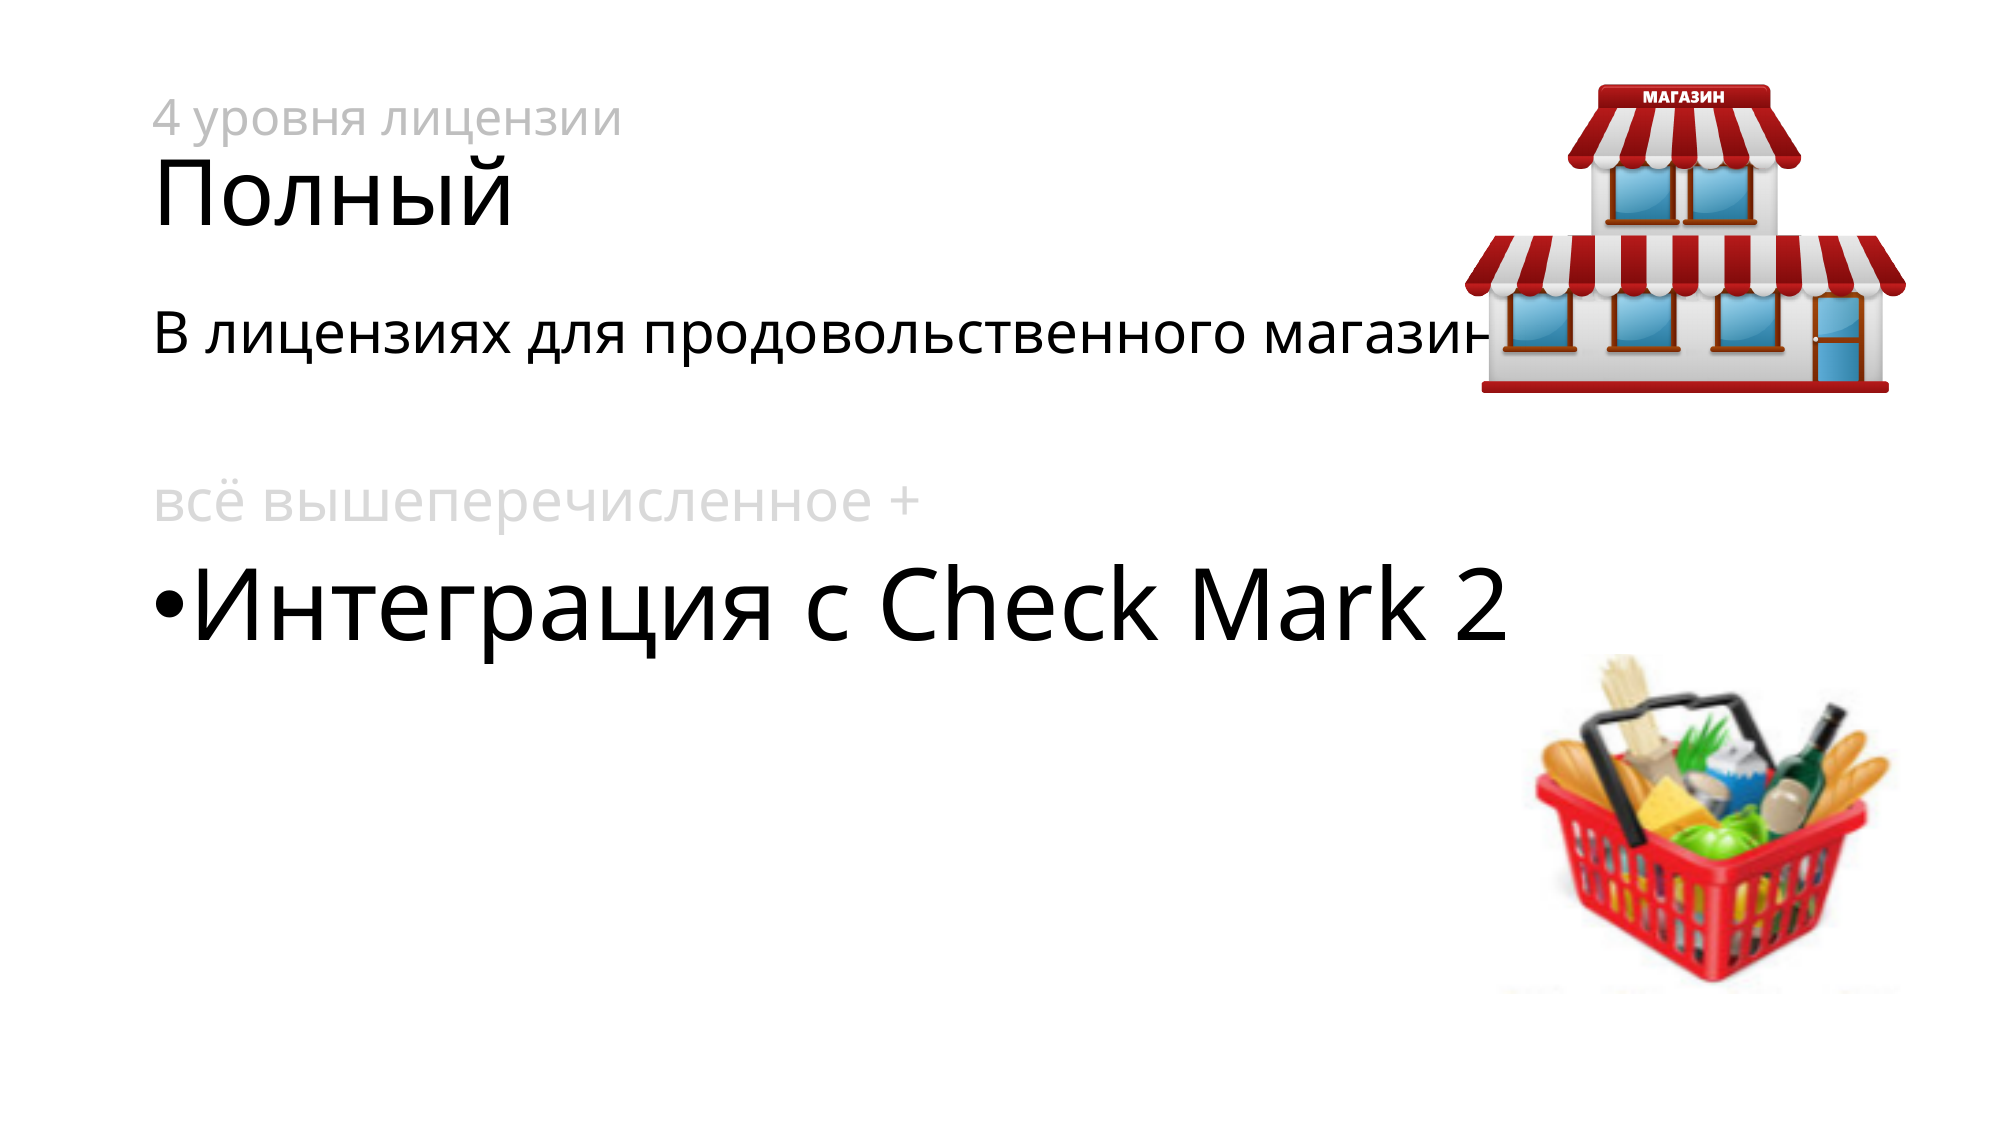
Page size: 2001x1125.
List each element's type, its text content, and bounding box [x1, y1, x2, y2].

picture [1490, 654, 1925, 994]
picture [1463, 80, 1906, 419]
title 4 уровня лицензии Полный [137, 59, 1863, 278]
list В лицензиях для продовольственного магазина: всё вышеперечисленное + Интеграция с Check Mark 2 [137, 295, 1863, 1014]
